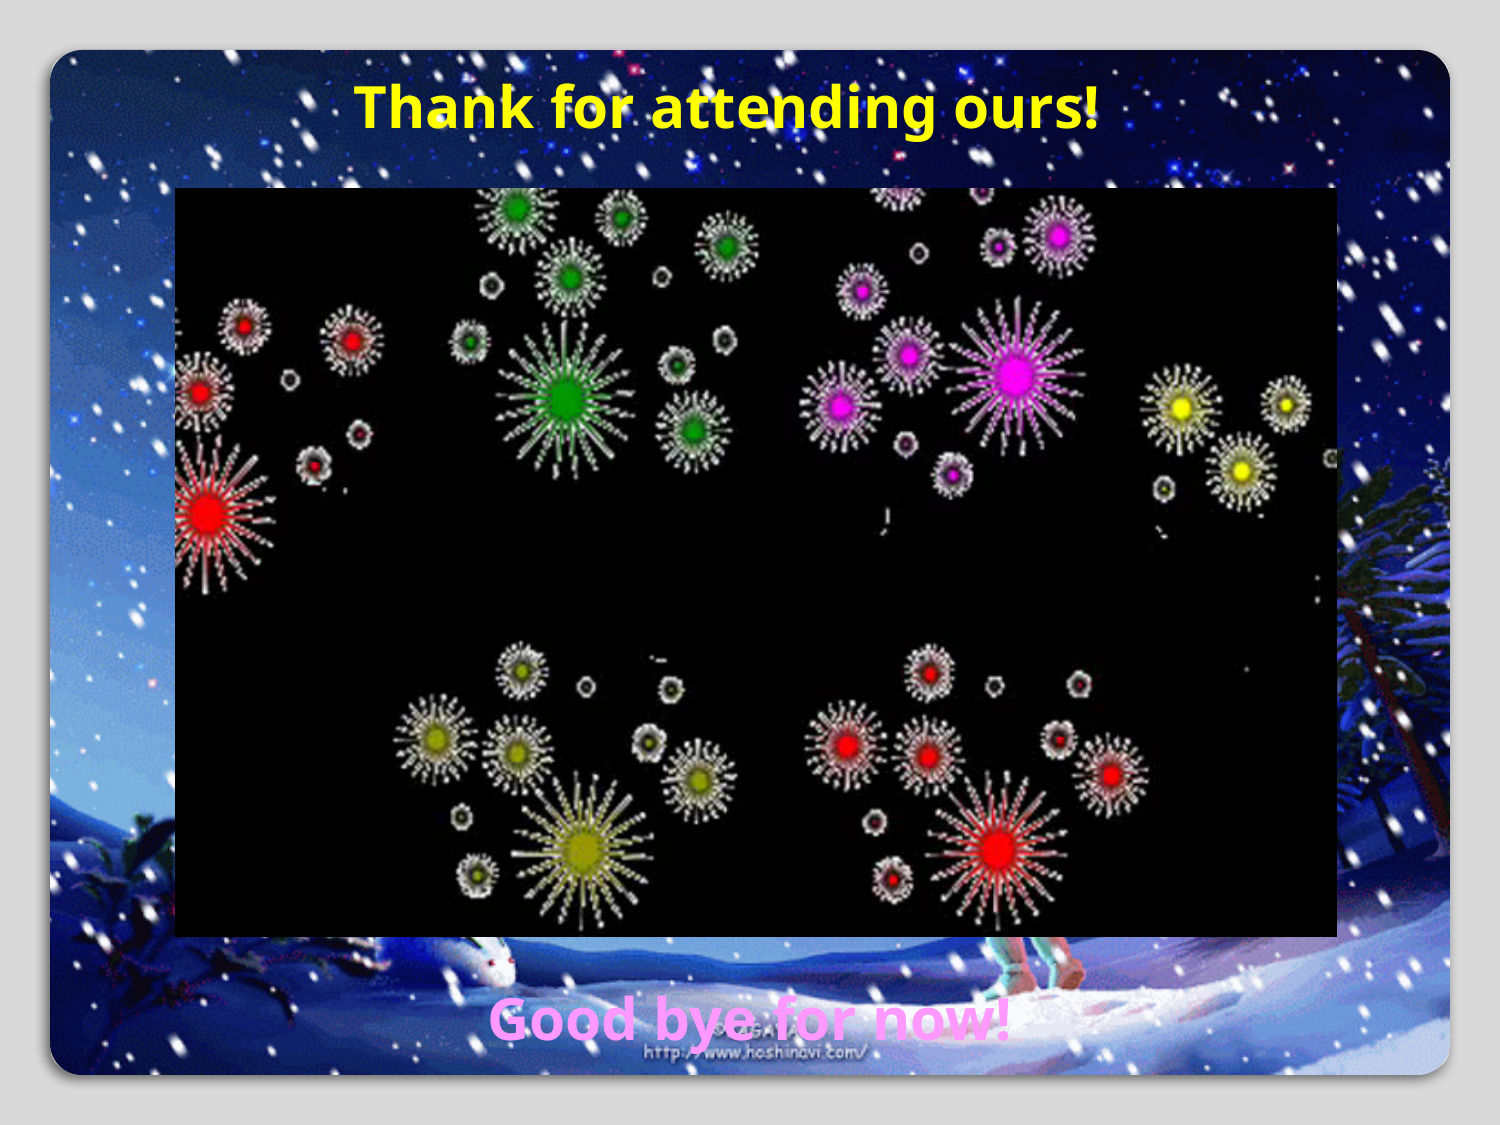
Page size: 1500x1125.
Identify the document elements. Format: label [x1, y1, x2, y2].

picture [49, 49, 1451, 1076]
text_box [174, 187, 1338, 938]
